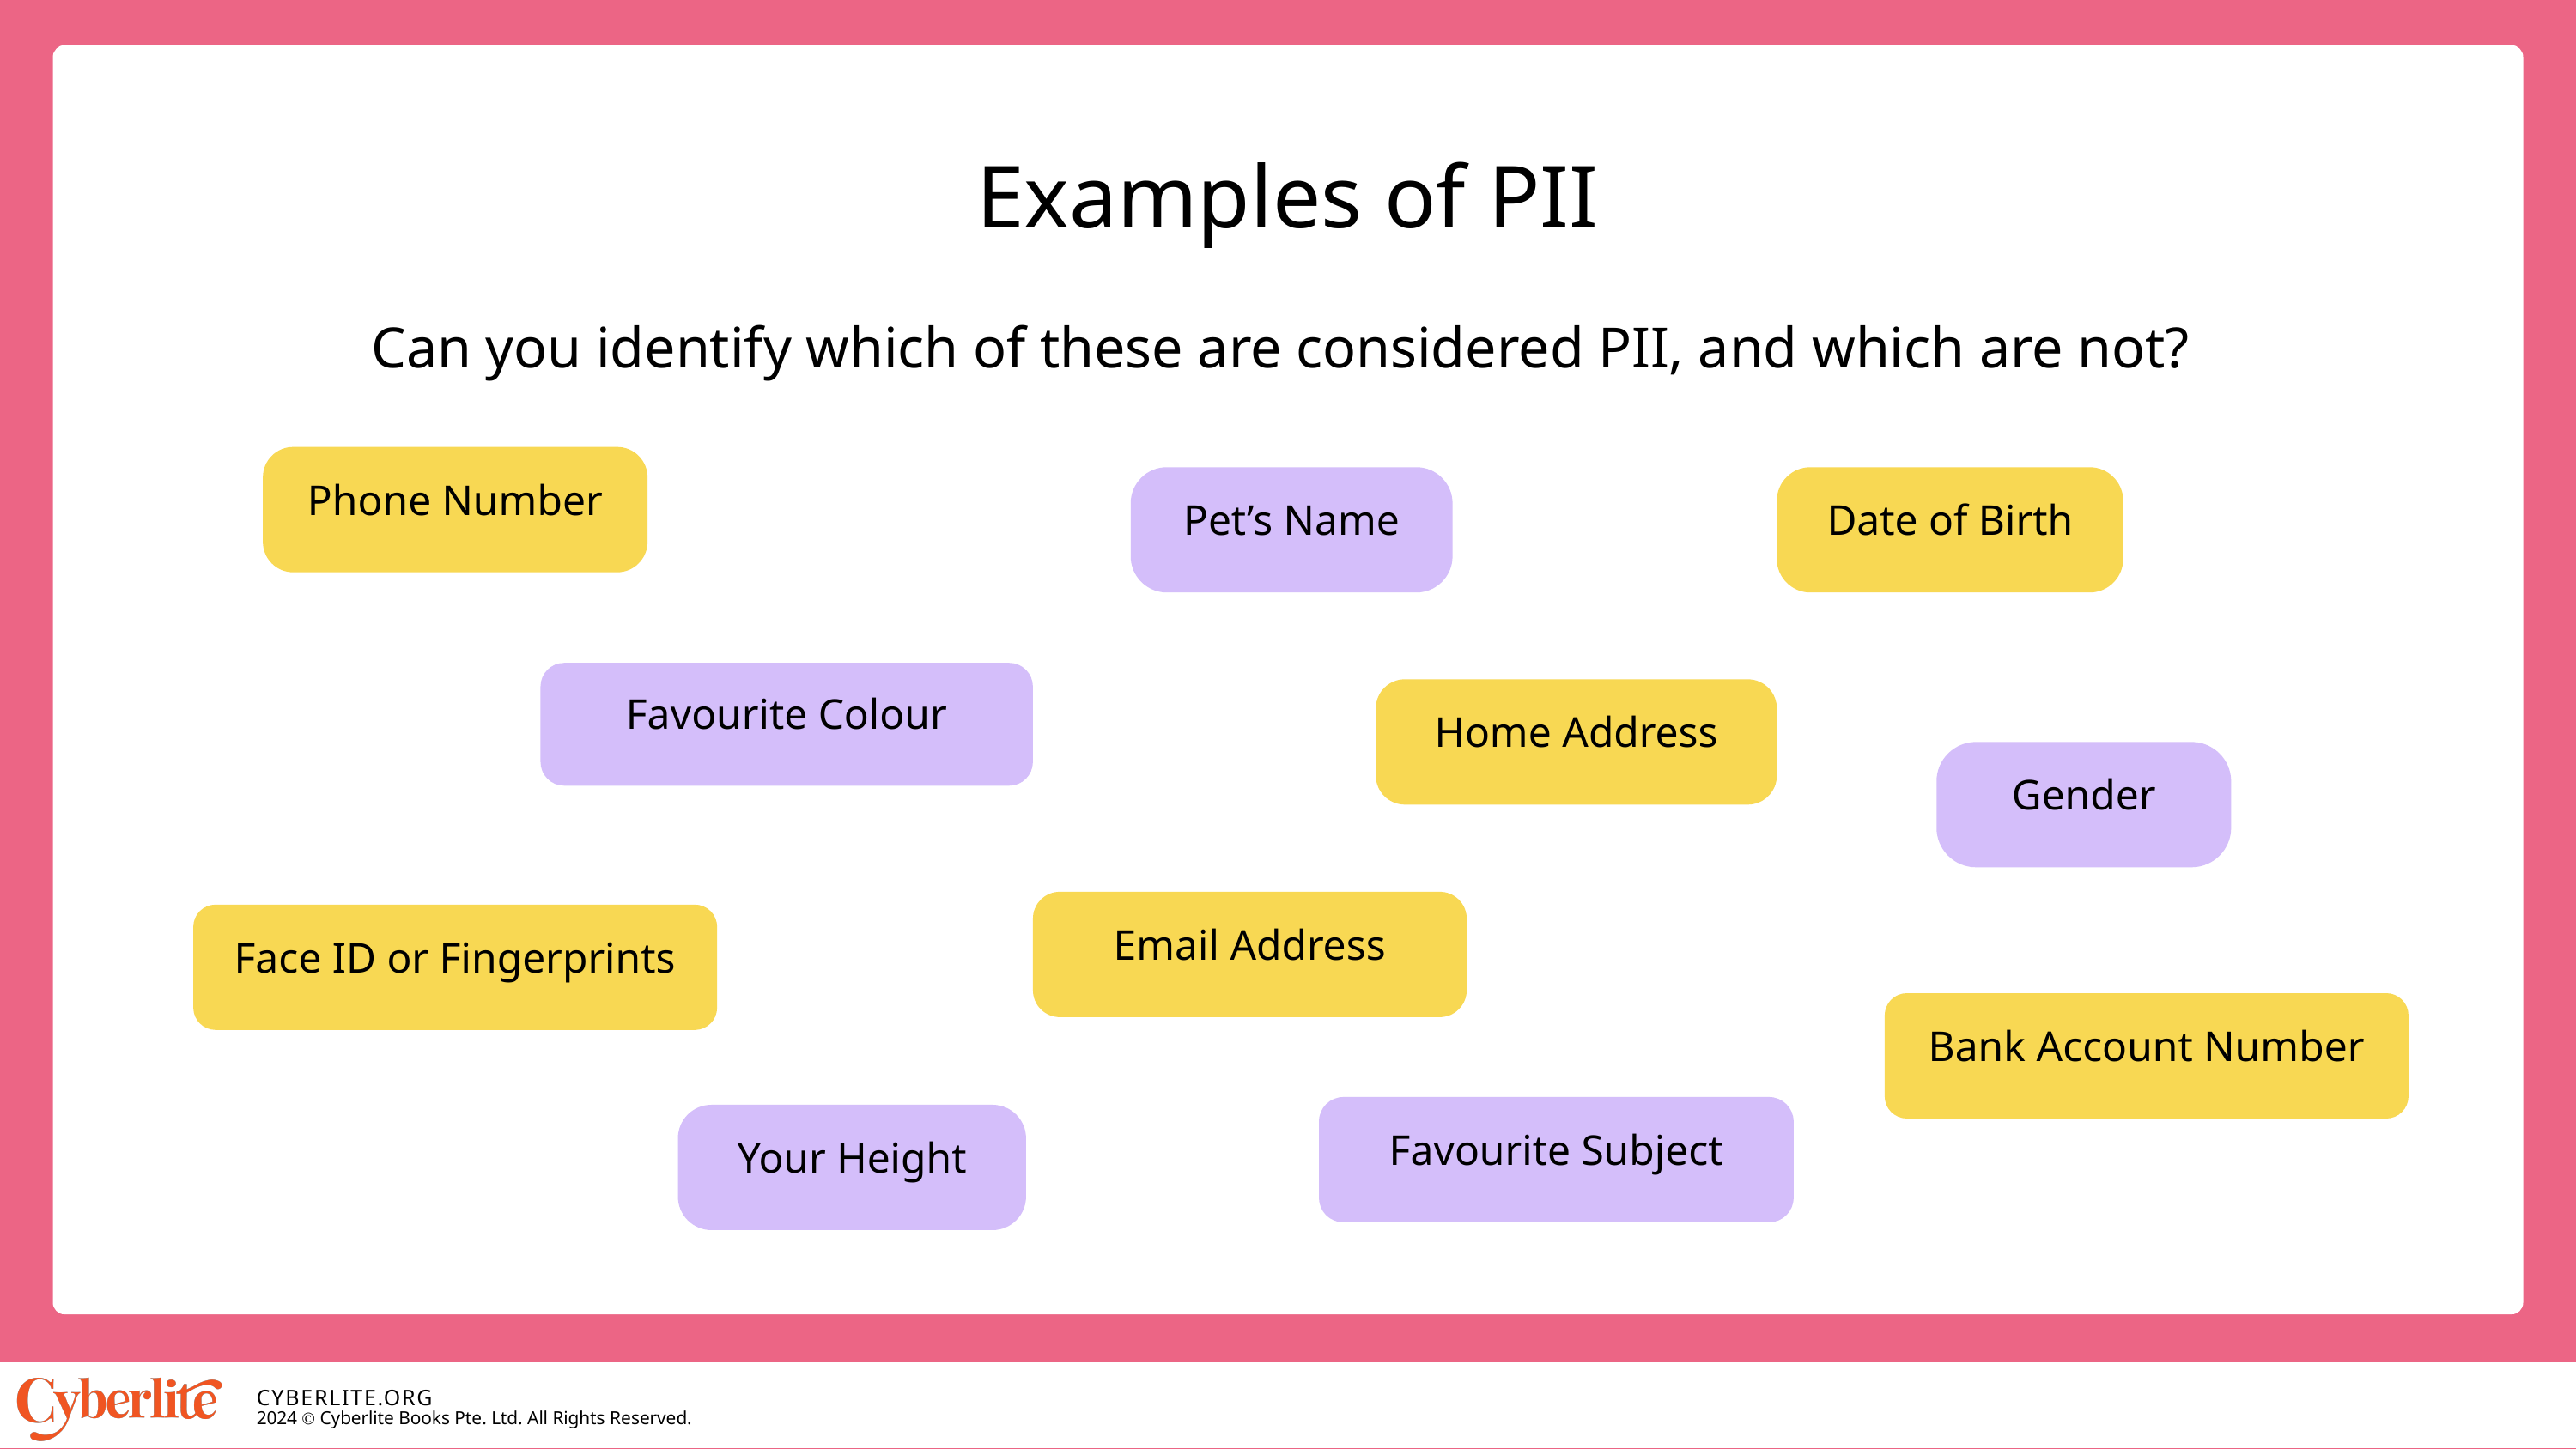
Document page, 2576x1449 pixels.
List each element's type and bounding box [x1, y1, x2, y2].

text_box [1935, 742, 2232, 868]
text_box [1032, 891, 1467, 1018]
text_box [52, 45, 2524, 1315]
text_box [1376, 679, 1777, 805]
text_box [262, 446, 648, 573]
text_box [1884, 992, 2409, 1119]
text_box [192, 904, 718, 1031]
picture [0, 1361, 239, 1449]
text_box [1318, 1096, 1795, 1223]
text_box [1777, 466, 2123, 593]
text_box [677, 1104, 1027, 1231]
text_box [540, 662, 1034, 786]
text_box [1130, 466, 1453, 593]
